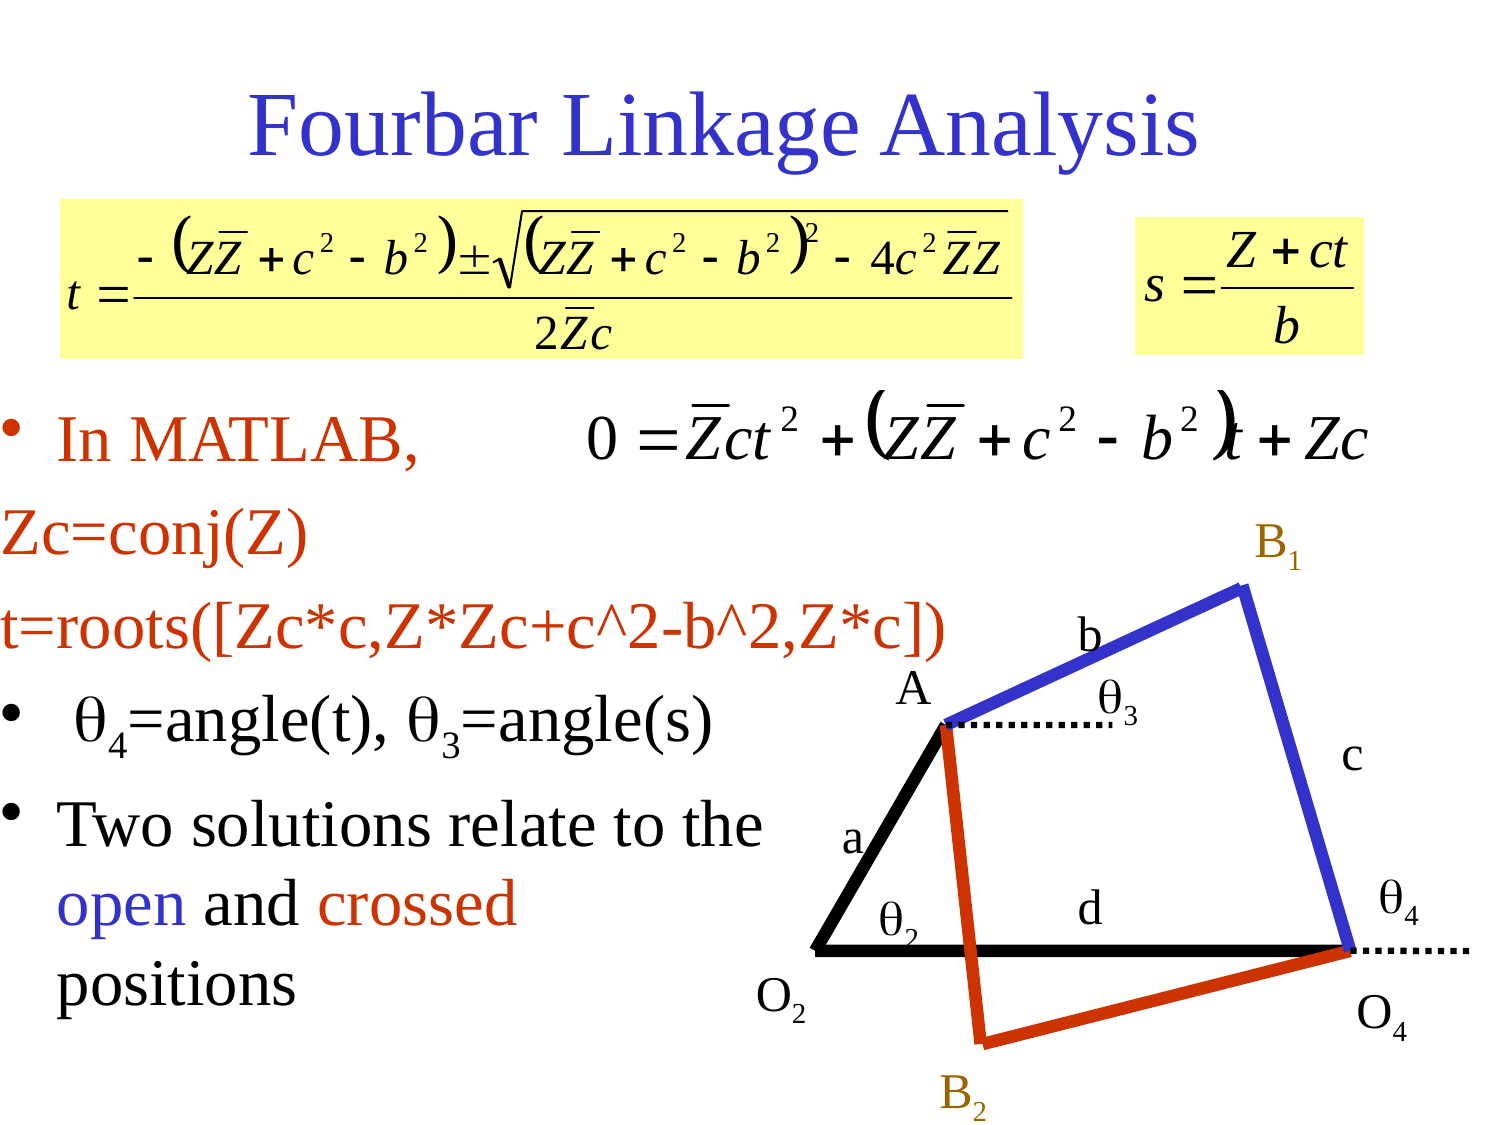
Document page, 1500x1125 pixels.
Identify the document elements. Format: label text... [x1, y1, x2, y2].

title Fourbar Linkage Analysis [0, 24, 1450, 213]
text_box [739, 499, 1470, 1125]
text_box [1135, 216, 1364, 356]
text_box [60, 198, 1024, 360]
list In MATLAB, Zc=conj(Z) t=roots([Zc*c,Z*Zc+c^2-b^2,Z*c]) q4=angle(t), q3=angle(s) Two solutions relate to the open and crossed positions [0, 387, 1500, 1088]
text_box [577, 390, 1379, 487]
